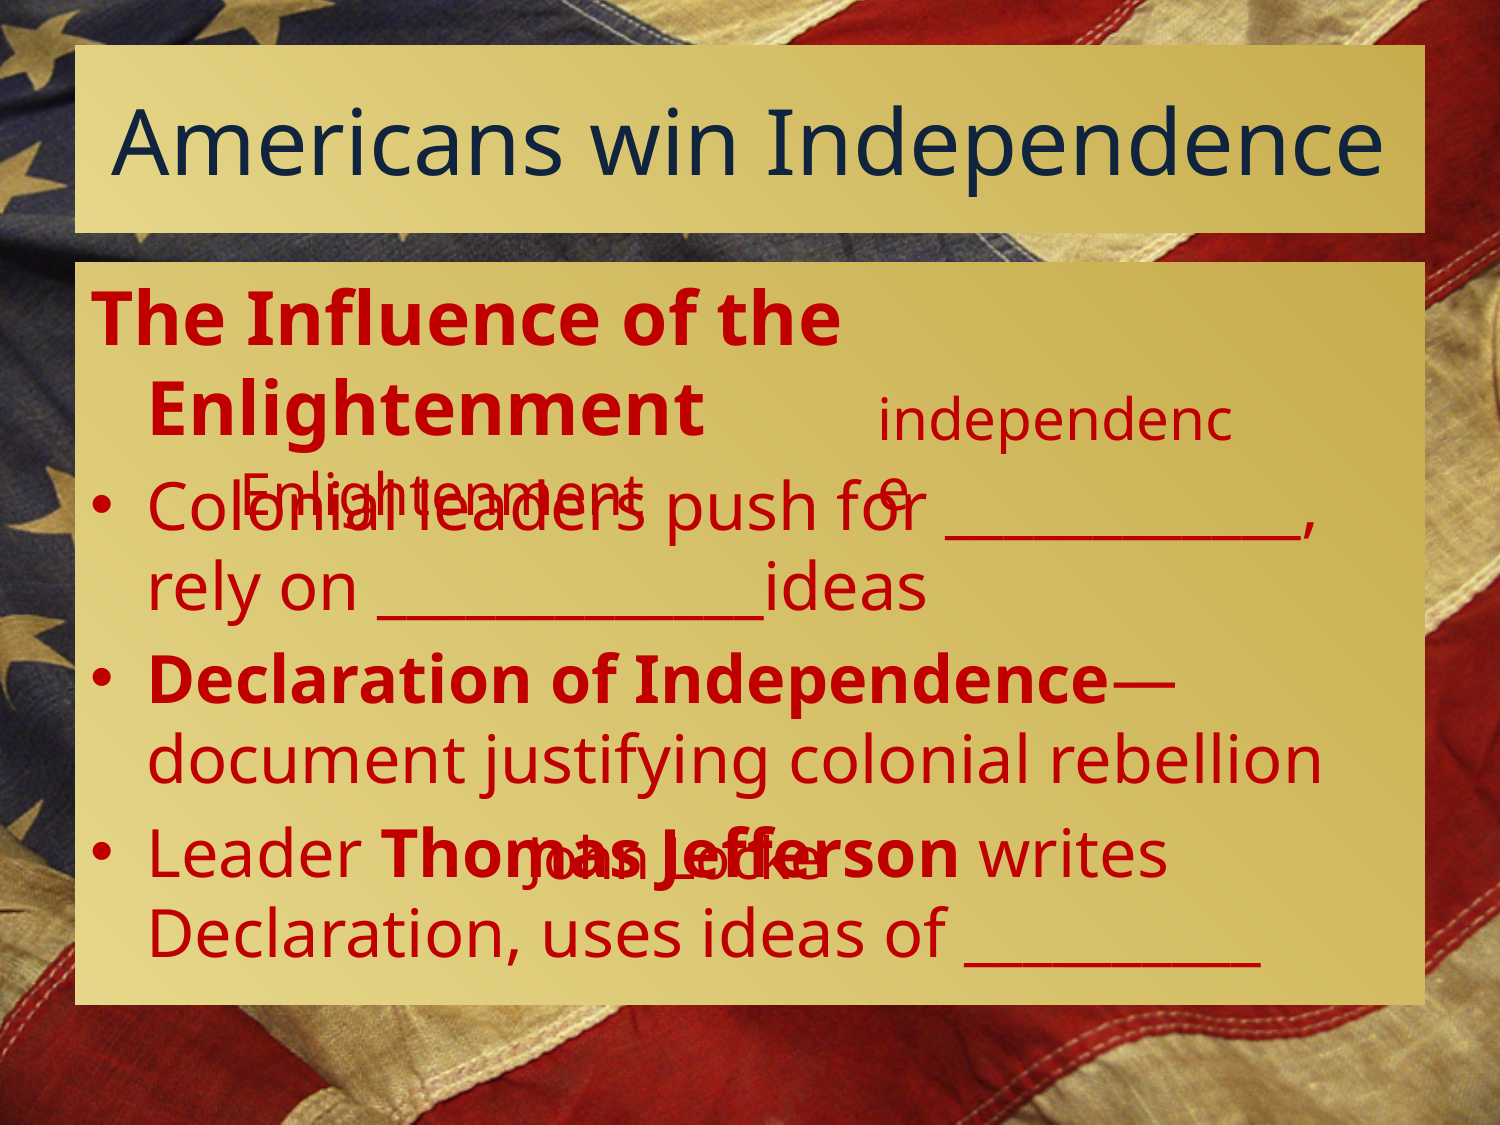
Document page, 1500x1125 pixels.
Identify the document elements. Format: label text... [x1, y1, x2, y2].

picture [0, 0, 1500, 1125]
text_box John Locke [512, 814, 875, 899]
list The Influence of the Enlightenment Colonial leaders push for ____________, rely on _____________ideas Declaration of Independence—document justifying colonial rebellion Leader Thomas Jefferson writes Declaration, uses ideas of __________ [75, 262, 1425, 1005]
text_box Enlightenment [224, 450, 675, 535]
text_box independence [862, 374, 1263, 530]
title Americans win Independence [75, 45, 1425, 233]
